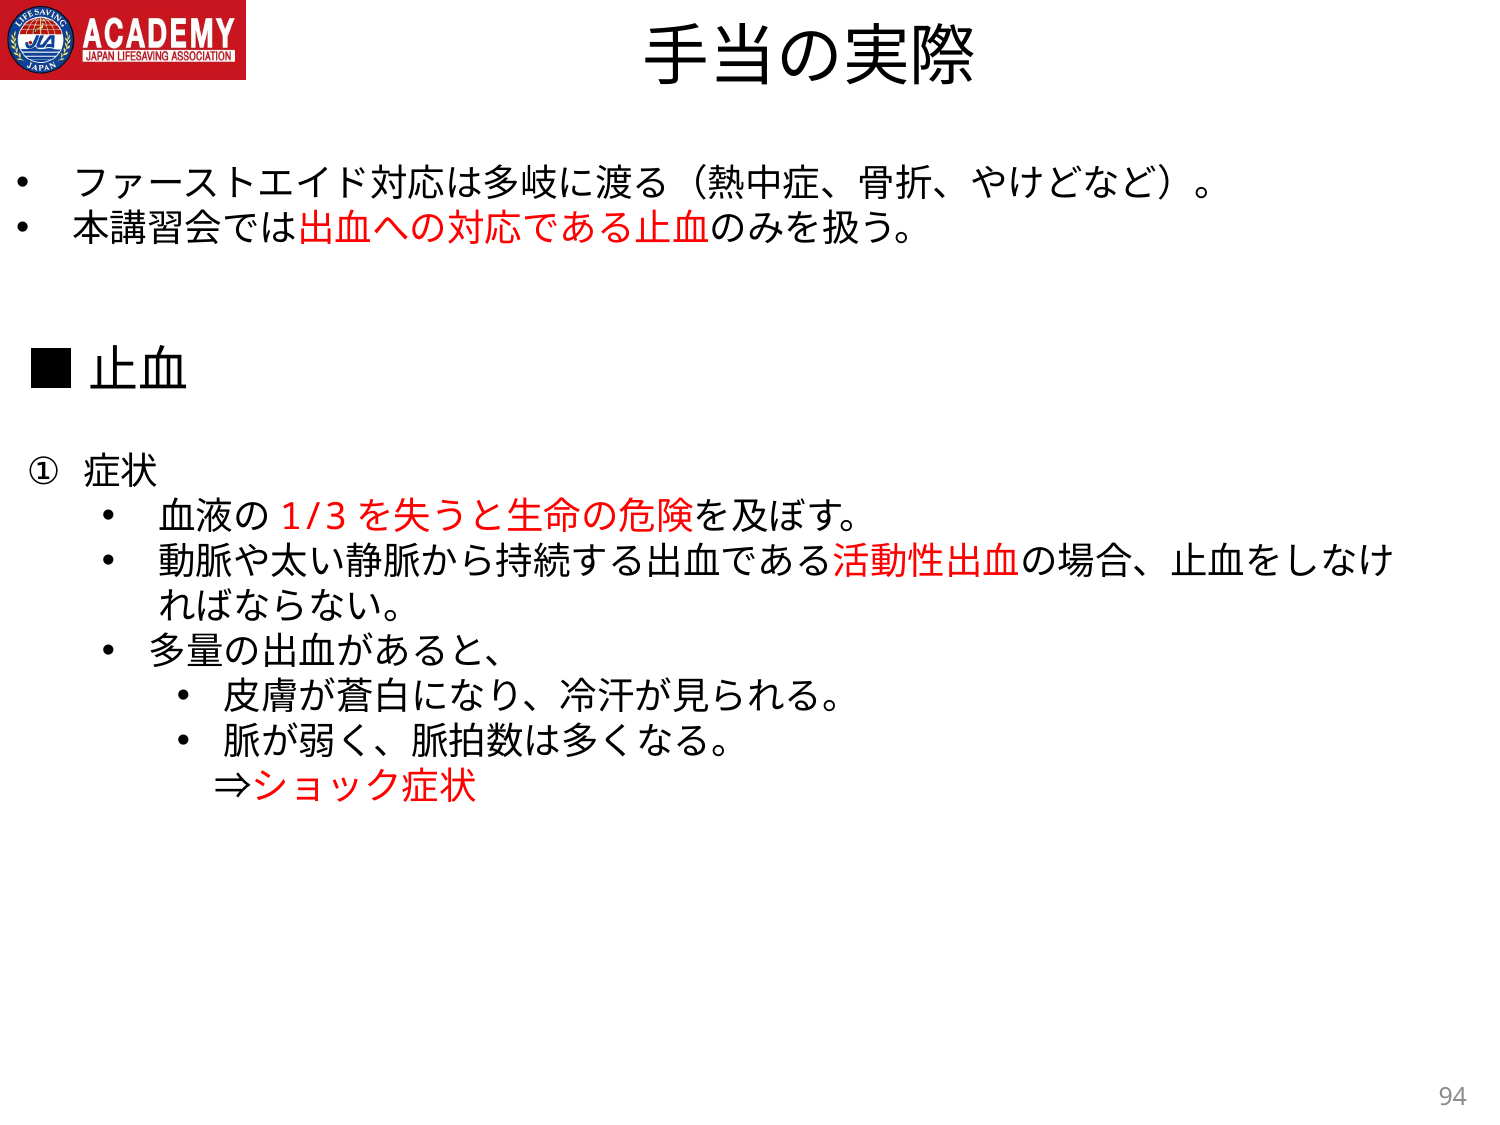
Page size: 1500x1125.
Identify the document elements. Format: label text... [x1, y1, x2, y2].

picture [0, 0, 227, 80]
text_box ■止血 症状 血液の1/3を失うと生命の危険を及ぼす。 動脈や太い静脈から持続する出血である活動性出血の場合、止血をしなければならない。 多量の出血があると、 皮膚が蒼白になり、冷汗が見られる。 脈が弱く、脈拍数は多くなる。 ⇒ショック症状 [12, 329, 1446, 815]
text_box 94 [1132, 1067, 1483, 1125]
text_box 手当の実際 [227, 0, 1392, 115]
text_box ファーストエイド対応は多岐に渡る（熱中症、骨折、やけどなど）。 本講習会では出血への対応である止血のみを扱う。 [1, 151, 1500, 257]
